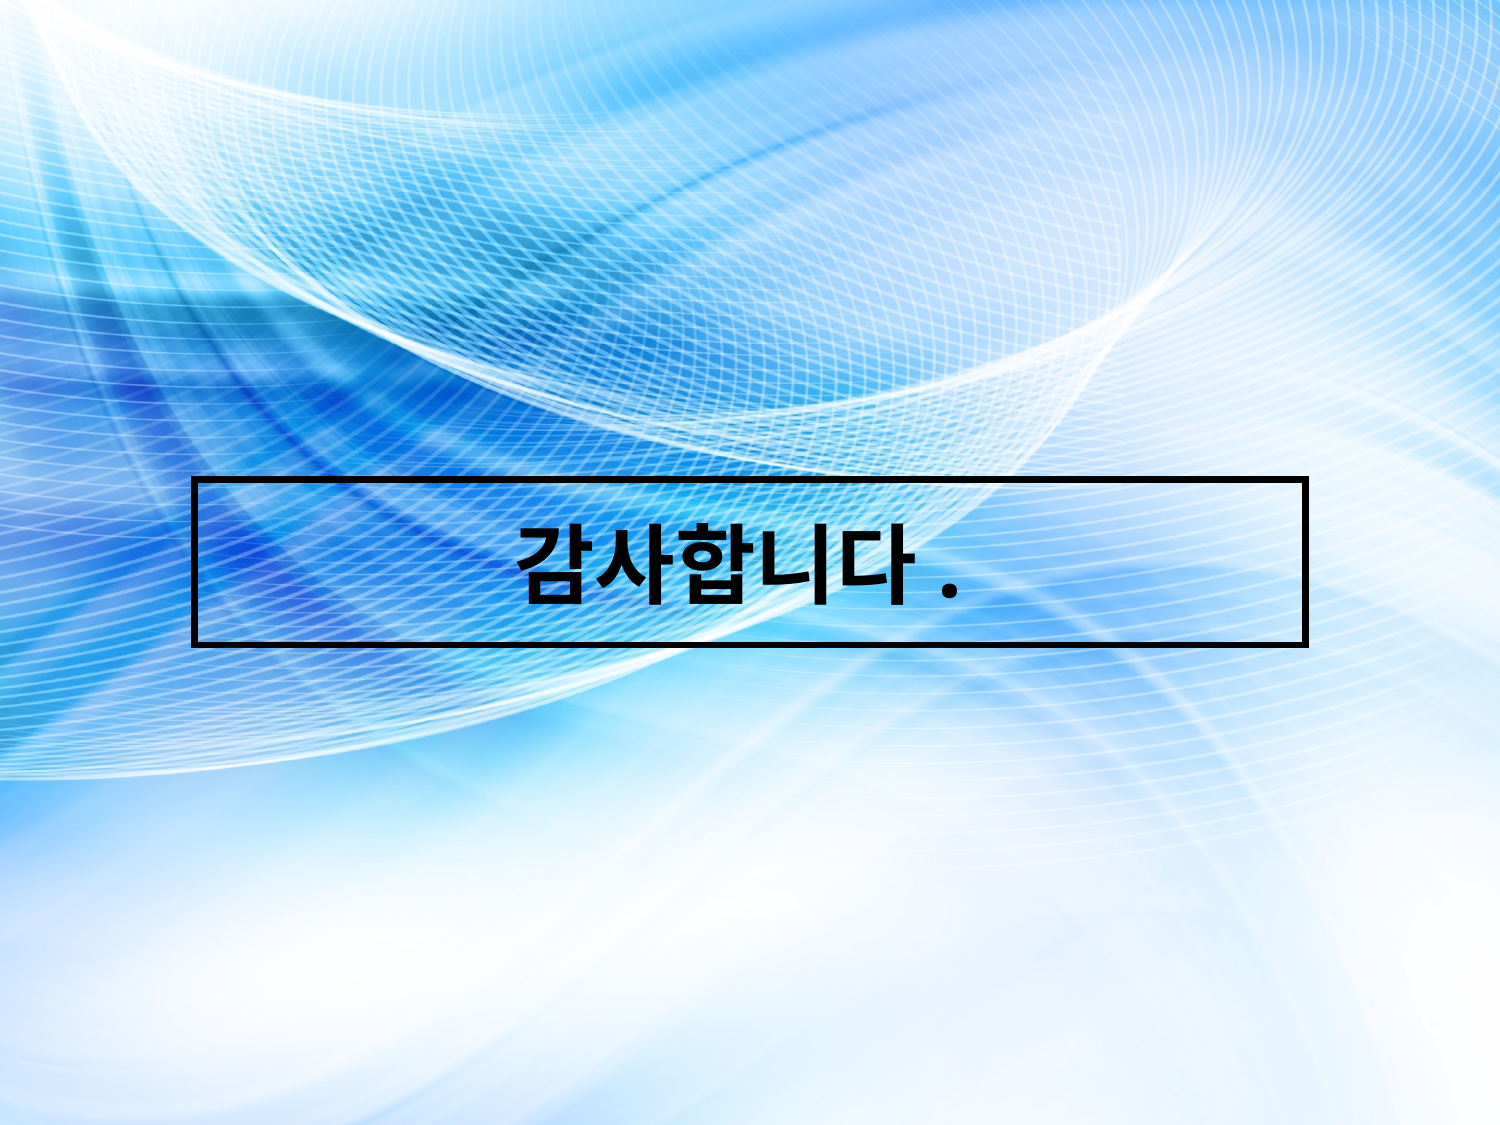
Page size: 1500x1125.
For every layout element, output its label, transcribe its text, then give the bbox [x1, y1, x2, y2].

text_box 감사합니다. [194, 479, 1306, 645]
picture [0, 0, 1500, 1125]
